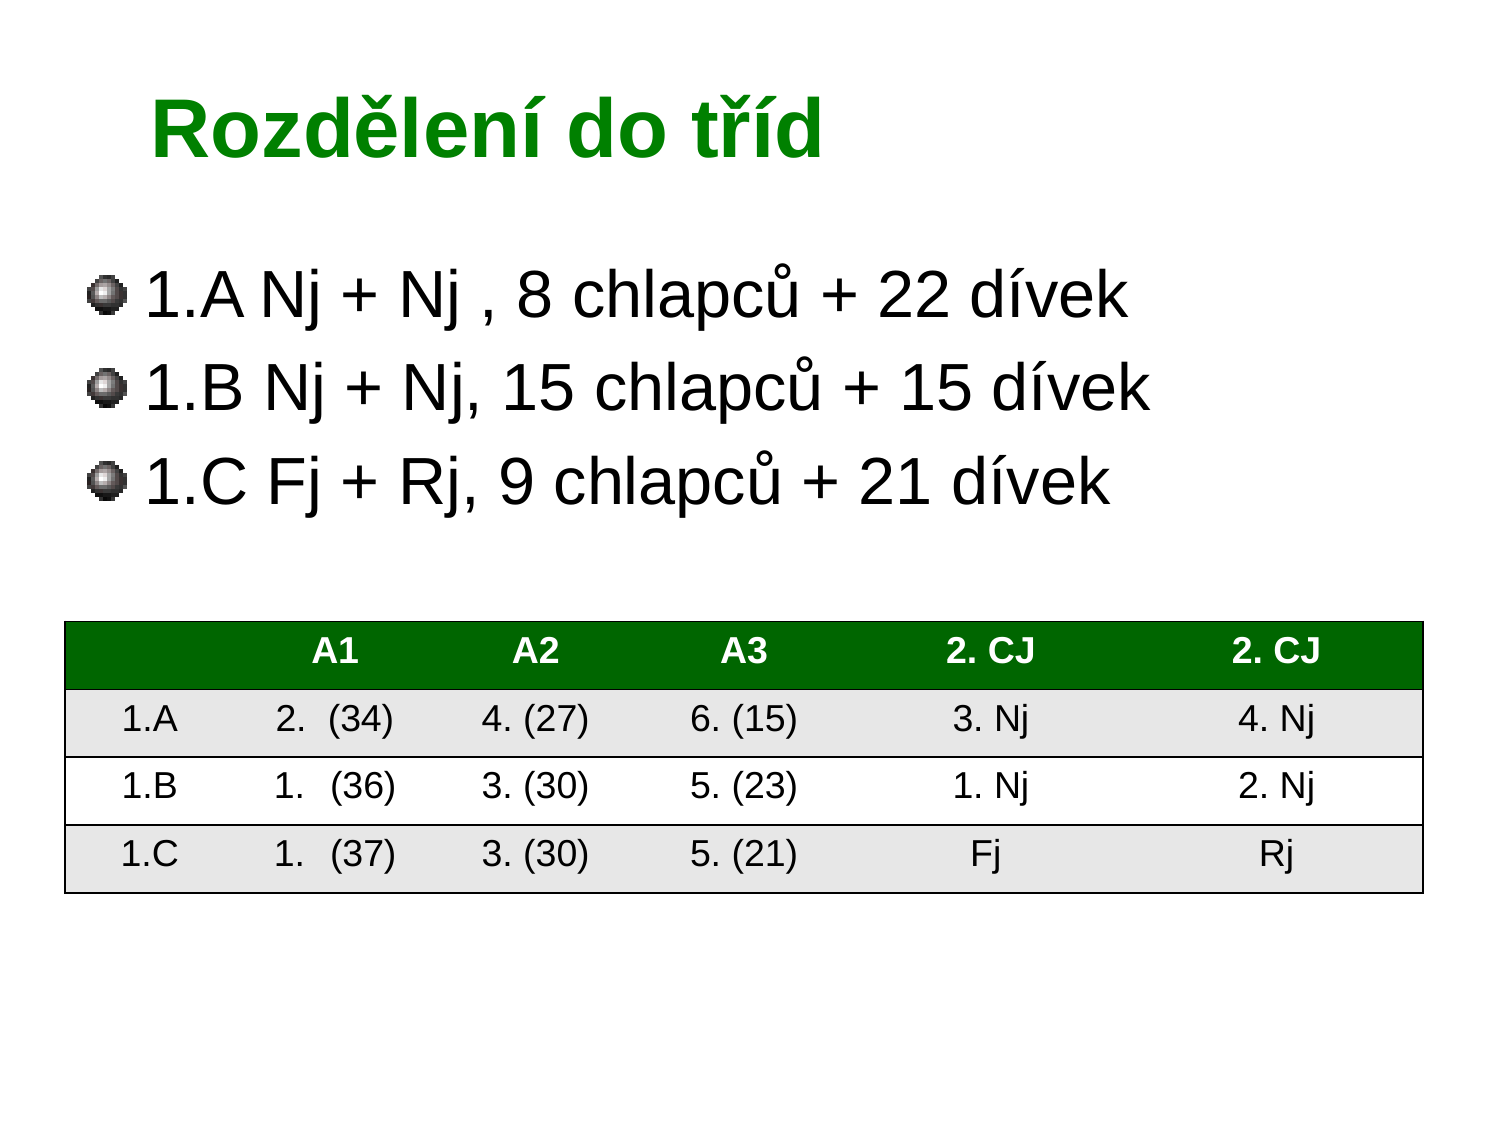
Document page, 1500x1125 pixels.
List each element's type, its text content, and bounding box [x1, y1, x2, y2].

list 1.A Nj + Nj , 8 chlapců + 22 dívek 1.B Nj + Nj, 15 chlapců + 15 dívek 1.C Fj + Rj, 9 chlapců + 21 dívek [63, 241, 1425, 1096]
table_header 2. CJ [1130, 622, 1422, 689]
table_cell 3. (30) [435, 826, 636, 892]
table_cell 2. Nj [1130, 758, 1422, 824]
table_header [66, 622, 235, 689]
picture [79, 360, 127, 408]
table_header A1 [235, 622, 435, 689]
table_cell 1. Nj [852, 758, 1130, 824]
table_cell Fj [852, 826, 1130, 892]
table_cell 5. (23) [636, 758, 852, 824]
title Rozdělení do tříd [135, 66, 1105, 194]
picture [79, 454, 127, 501]
table_cell Rj [1130, 826, 1422, 892]
picture [79, 267, 127, 315]
table_cell 1.B [66, 758, 235, 824]
table_cell 5. (21) [636, 826, 852, 892]
table_cell 4. Nj [1130, 690, 1422, 756]
table_cell 3. (30) [435, 758, 636, 824]
table_header A2 [435, 622, 636, 689]
table_header 2. CJ [852, 622, 1130, 689]
table_cell 2. (34) [235, 690, 435, 756]
table_header A3 [636, 622, 852, 689]
table_cell 6. (15) [636, 690, 852, 756]
table_cell 1.A [66, 690, 235, 756]
table_cell 3. Nj [852, 690, 1130, 756]
table_cell 4. (27) [435, 690, 636, 756]
table_cell 1.C [66, 826, 235, 892]
table_cell (36) [235, 758, 435, 824]
table_cell (37) [235, 826, 435, 892]
